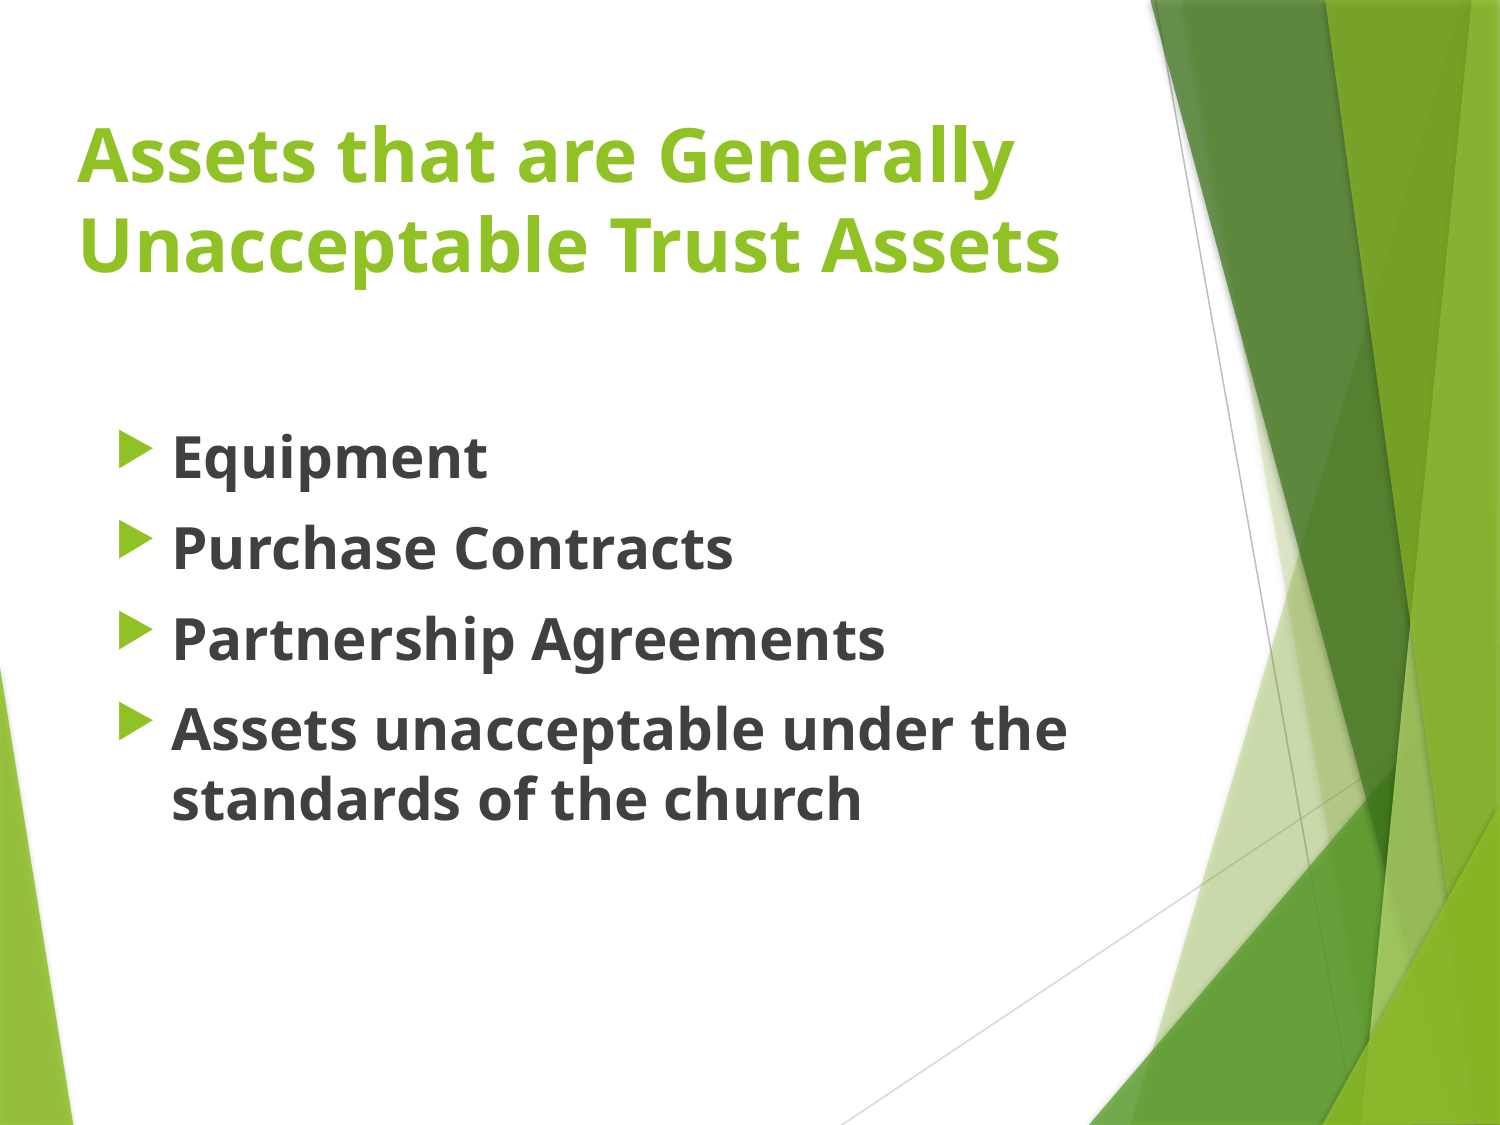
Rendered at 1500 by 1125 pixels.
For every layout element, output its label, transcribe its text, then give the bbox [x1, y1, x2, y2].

list Equipment Purchase Contracts Partnership Agreements Assets unacceptable under the standards of the church [99, 412, 1142, 992]
title Assets that are Generally Unacceptable Trust Assets [62, 99, 1142, 317]
